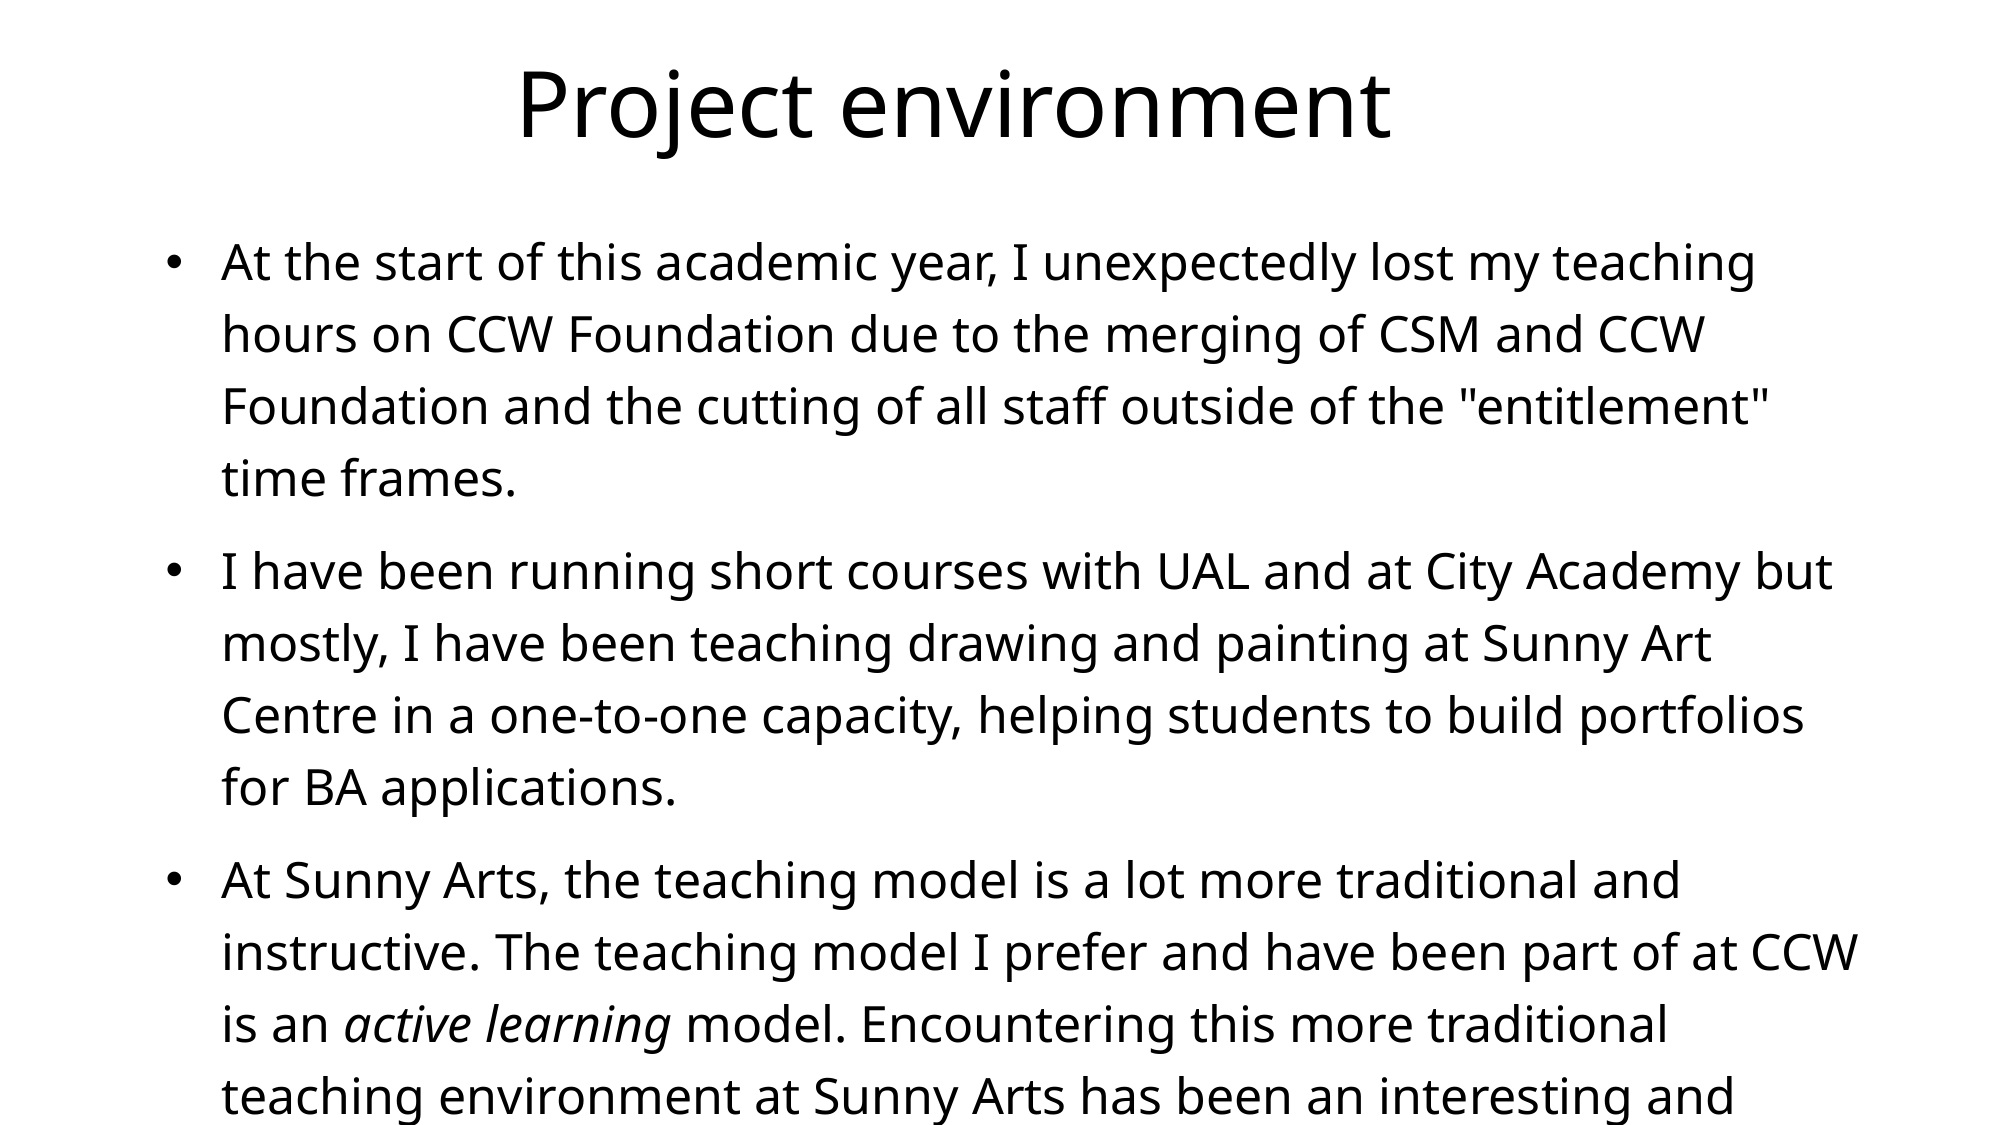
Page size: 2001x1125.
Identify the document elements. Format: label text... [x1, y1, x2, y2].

title Project environment [137, 0, 1863, 211]
list At the start of this academic year, I unexpectedly lost my teaching hours on CCW Foundation due to the merging of CSM and CCW Foundation and the cutting of all staff outside of the "entitlement" time frames. I have been running short courses with UAL and at City Academy but mostly, I have been teaching drawing and painting at Sunny Art Centre in a one-to-one capacity, helping students to build portfolios for BA applications. At Sunny Arts, the teaching model is a lot more traditional and instructive. The teaching model I prefer and have been part of at CCW is an active learning model. Encountering this more traditional teaching environment at Sunny Arts has been an interesting and challenging experience and has helped me to further define my teaching practice. [113, 211, 1888, 1091]
